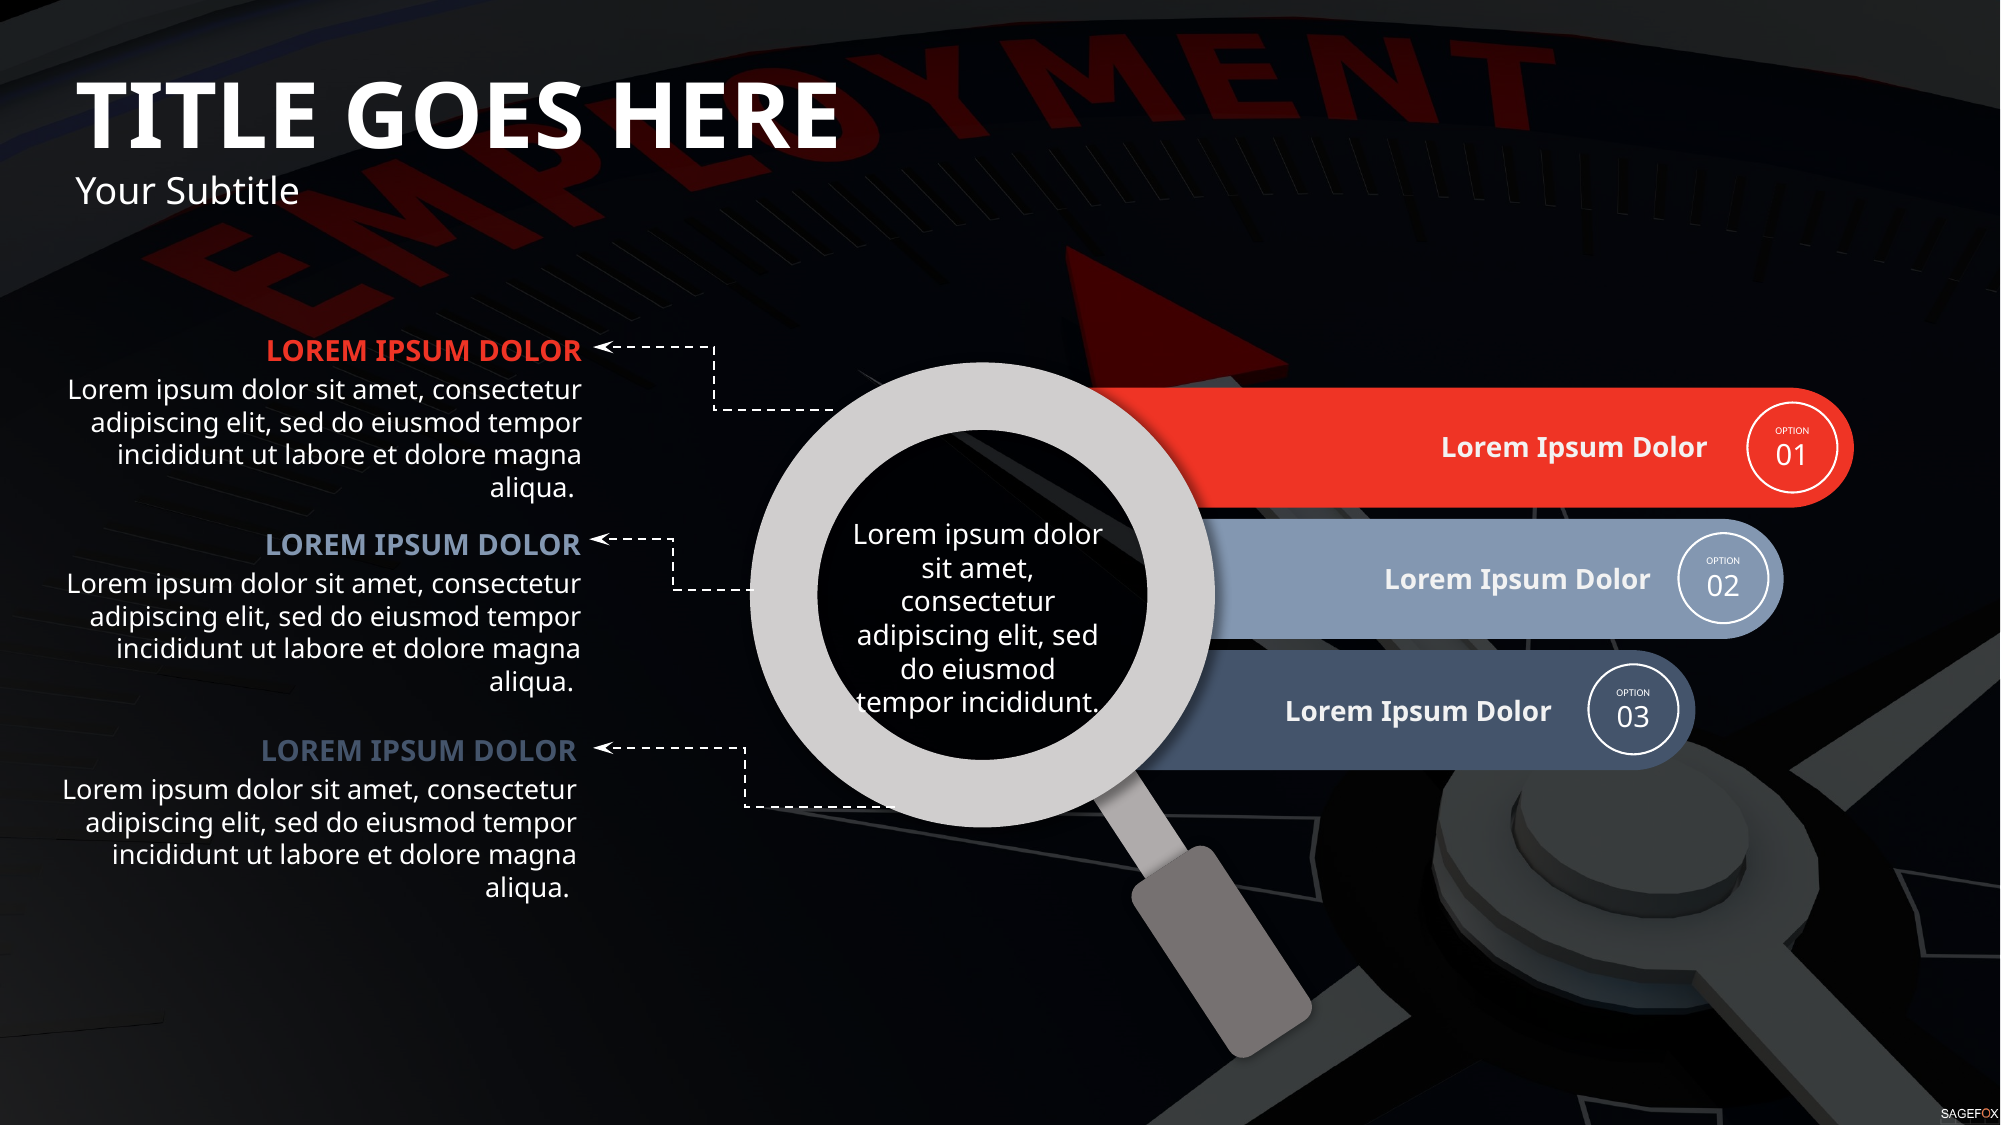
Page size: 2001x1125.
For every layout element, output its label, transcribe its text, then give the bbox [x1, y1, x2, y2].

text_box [592, 747, 898, 808]
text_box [1270, 387, 1854, 508]
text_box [589, 539, 757, 591]
picture [0, 0, 2001, 1125]
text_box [592, 347, 836, 410]
text_box LOREM IPSUM DOLOR Lorem ipsum dolor sit amet, consectetur adipiscing elit, sed do eiusmod tempor incididunt ut labore et dolore magna aliqua. [29, 518, 596, 704]
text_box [1270, 649, 1696, 771]
text_box LOREM IPSUM DOLOR Lorem ipsum dolor sit amet, consectetur adipiscing elit, sed do eiusmod tempor incididunt ut labore et dolore magna aliqua. [24, 724, 592, 910]
text_box LOREM IPSUM DOLOR Lorem ipsum dolor sit amet, consectetur adipiscing elit, sed do eiusmod tempor incididunt ut labore et dolore magna aliqua. [30, 324, 597, 510]
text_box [1270, 518, 1784, 639]
text_box TITLE GOES HERE Your Subtitle [60, 49, 1036, 220]
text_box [749, 362, 1270, 1055]
